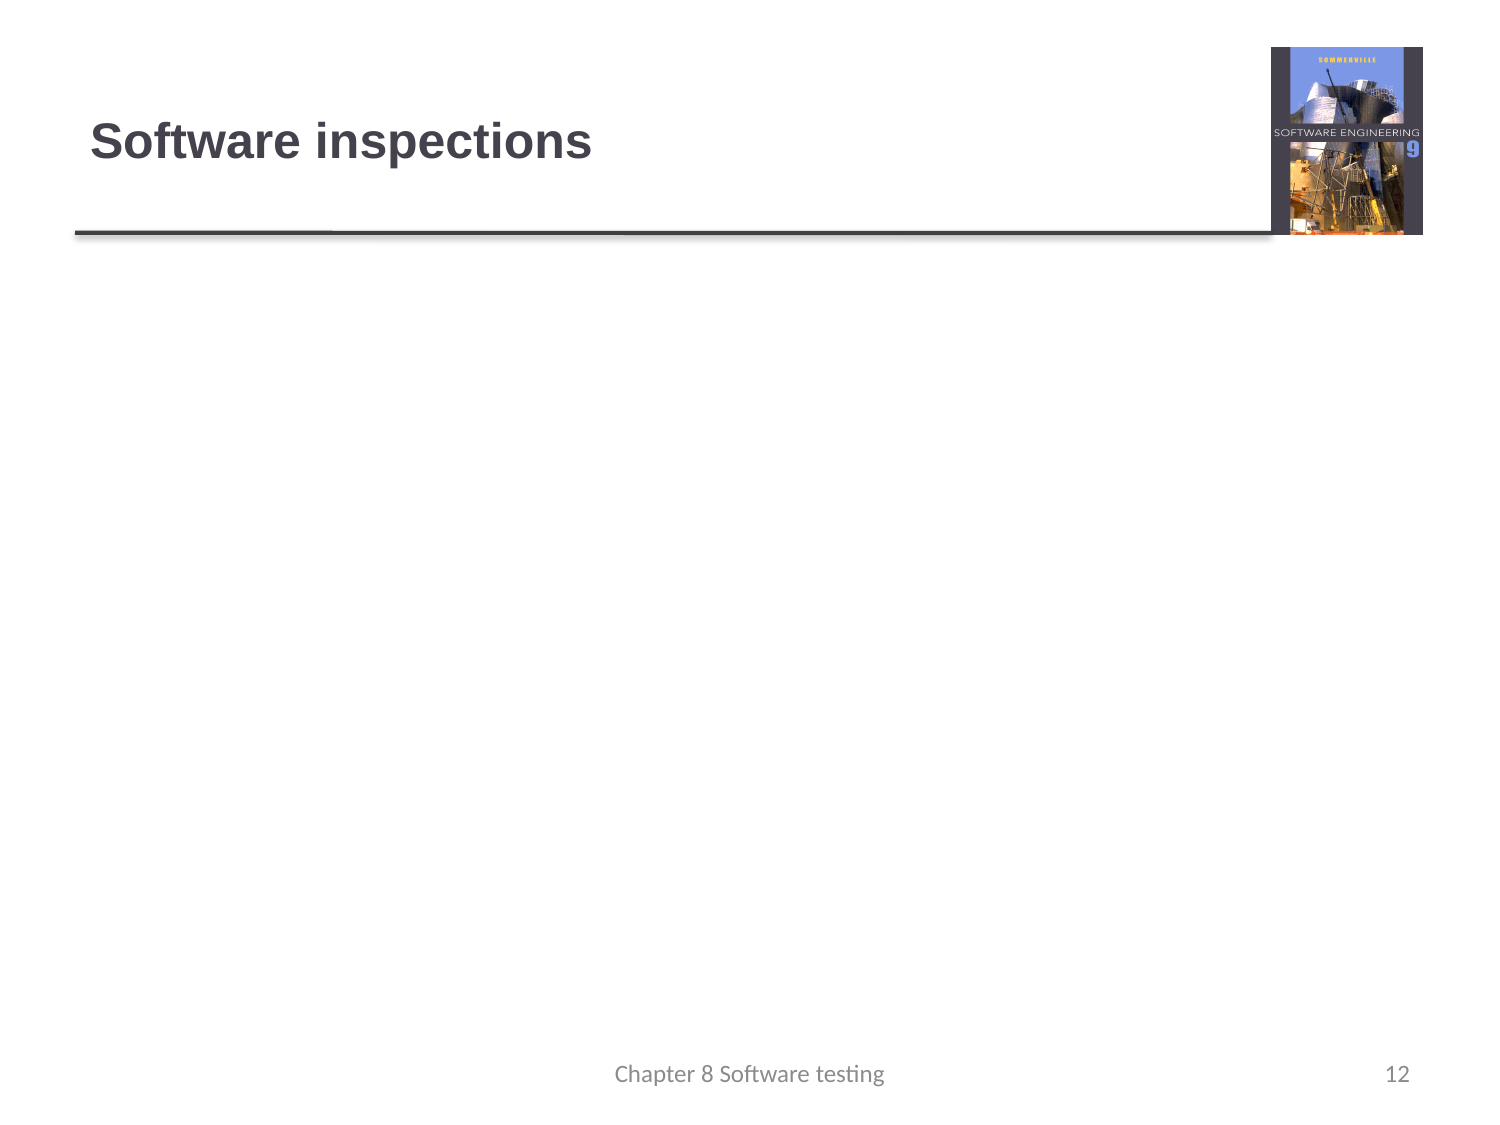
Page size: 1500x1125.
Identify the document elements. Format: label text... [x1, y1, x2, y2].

footer Chapter 8 Software testing [512, 1042, 988, 1103]
slide_number 12 [1074, 1042, 1425, 1103]
title Software inspections [74, 44, 1272, 233]
picture [1272, 47, 1423, 235]
